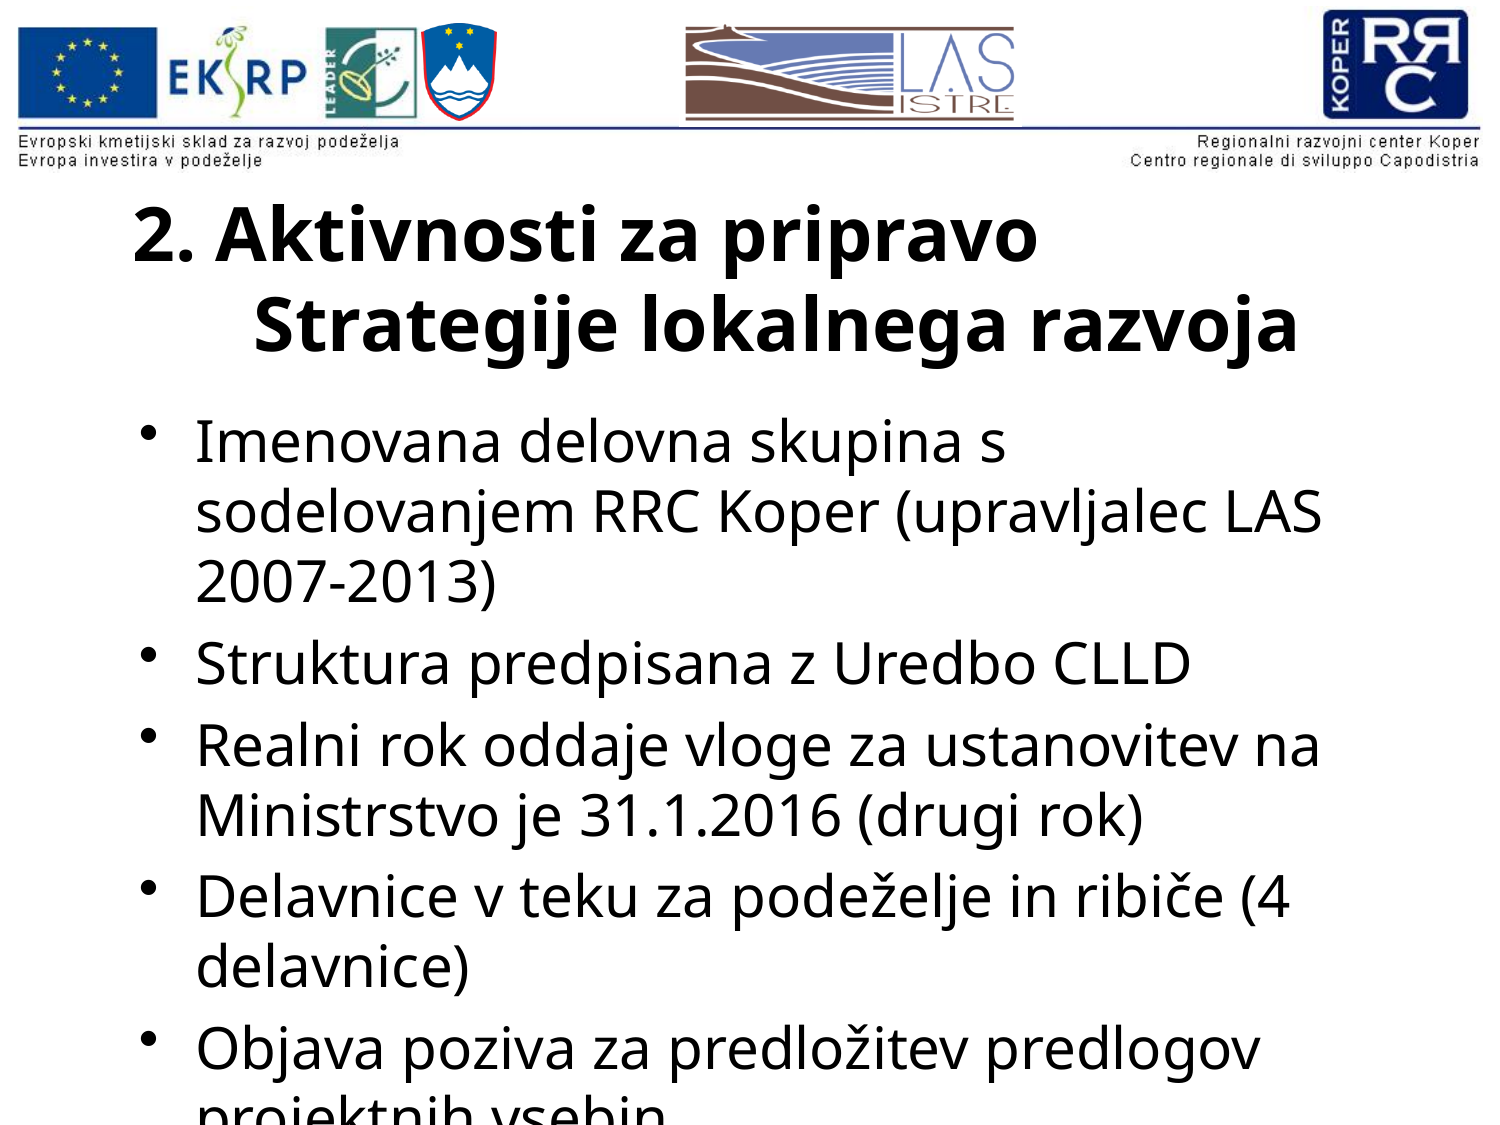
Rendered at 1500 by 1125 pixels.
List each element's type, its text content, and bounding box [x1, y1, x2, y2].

title 2. Aktivnosti za pripravo Strategije lokalnega razvoja [116, 198, 1337, 375]
picture [17, 6, 1483, 173]
list Imenovana delovna skupina s sodelovanjem RRC Koper (upravljalec LAS 2007-2013) Struktura predpisana z Uredbo CLLD Realni rok oddaje vloge za ustanovitev na Ministrstvo je 31.1.2016 (drugi rok) Delavnice v teku za podeželje in ribiče (4 delavnice) Objava poziva za predložitev predlogov projektnih vsebin [123, 396, 1390, 963]
